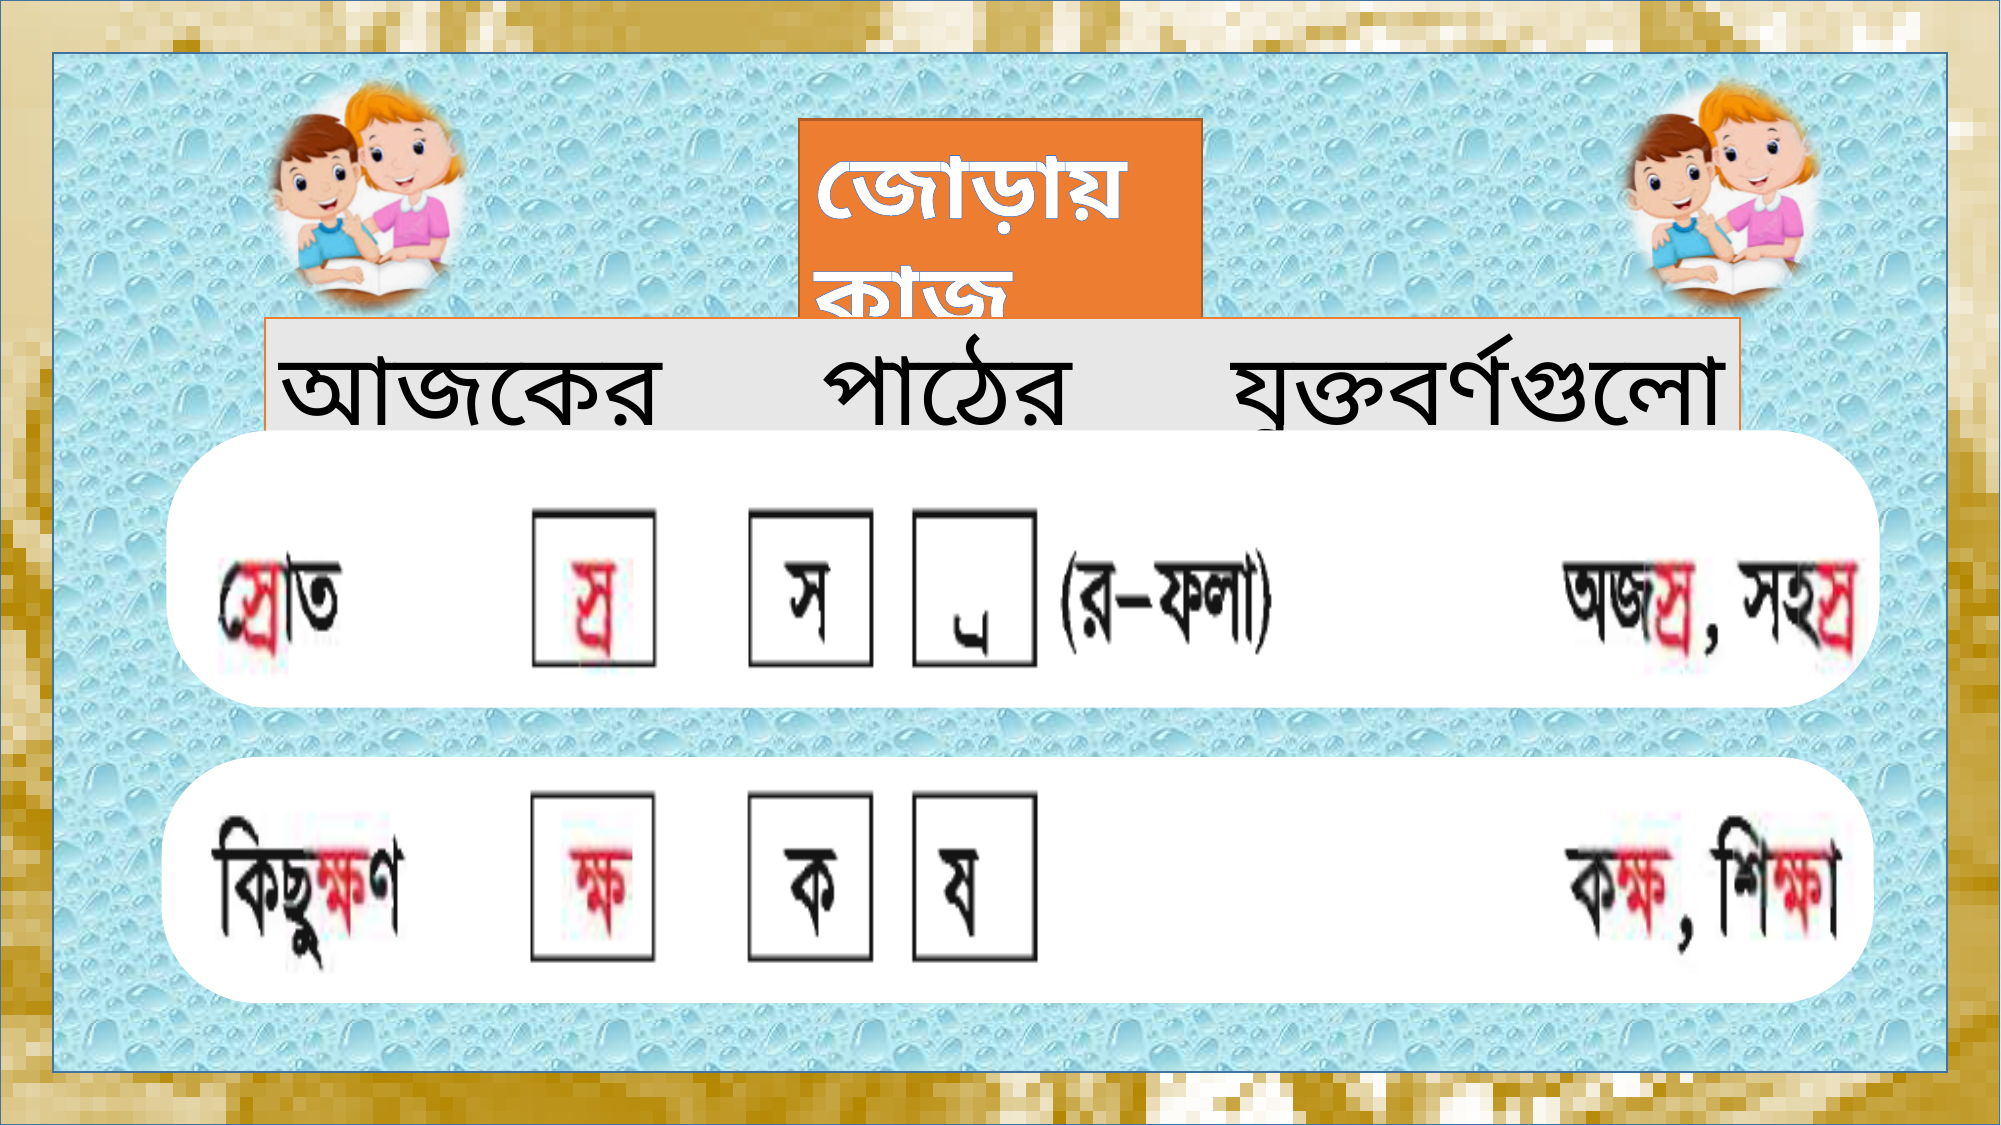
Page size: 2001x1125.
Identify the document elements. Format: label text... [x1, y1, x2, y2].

text_box জোড়ায় কাজ [798, 118, 1203, 317]
picture [54, 54, 1946, 1071]
text_box আজকের পাঠের যুক্তবর্ণগুলো চিহ্নিত করে খাতায় লেখ এবং যুক্তবর্ণ গুলো ভেঙ্গে লেখ। [264, 317, 1741, 430]
